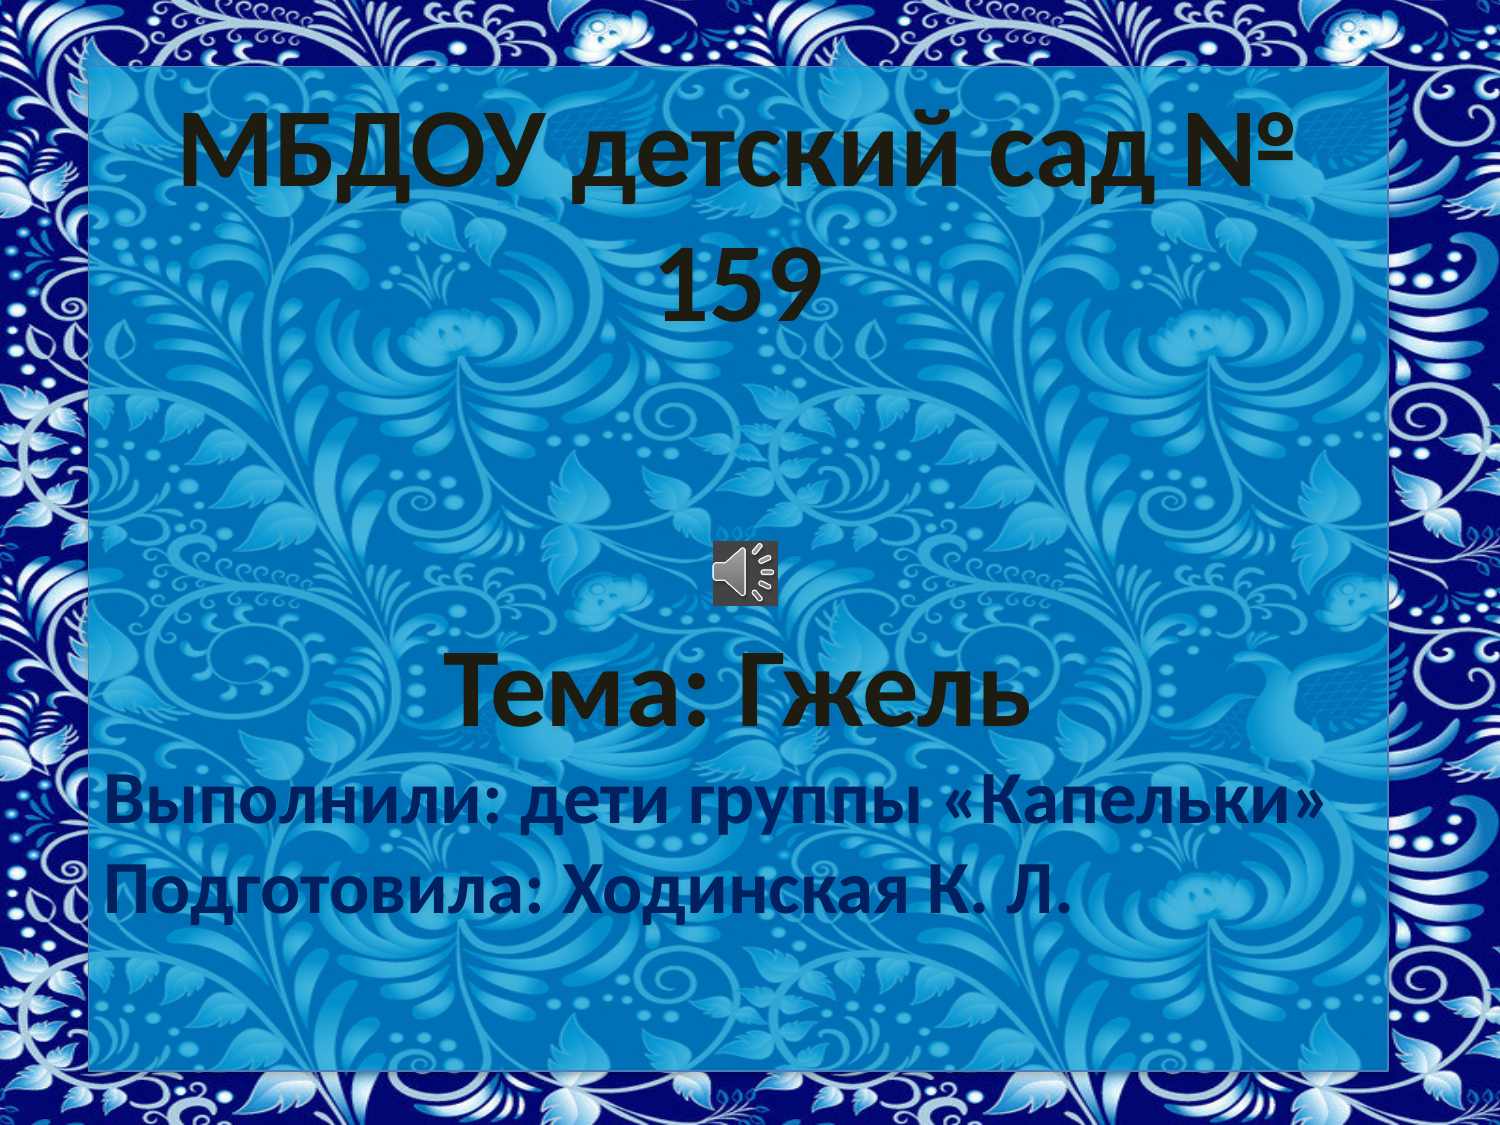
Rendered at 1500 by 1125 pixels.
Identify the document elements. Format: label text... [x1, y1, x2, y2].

text_box МБДОУ детский сад № 159 Тема: Гжель Выполнили: дети группы «Капельки» Подготовила: Ходинская К. Л. [88, 66, 1389, 1072]
picture [0, 0, 1500, 1125]
